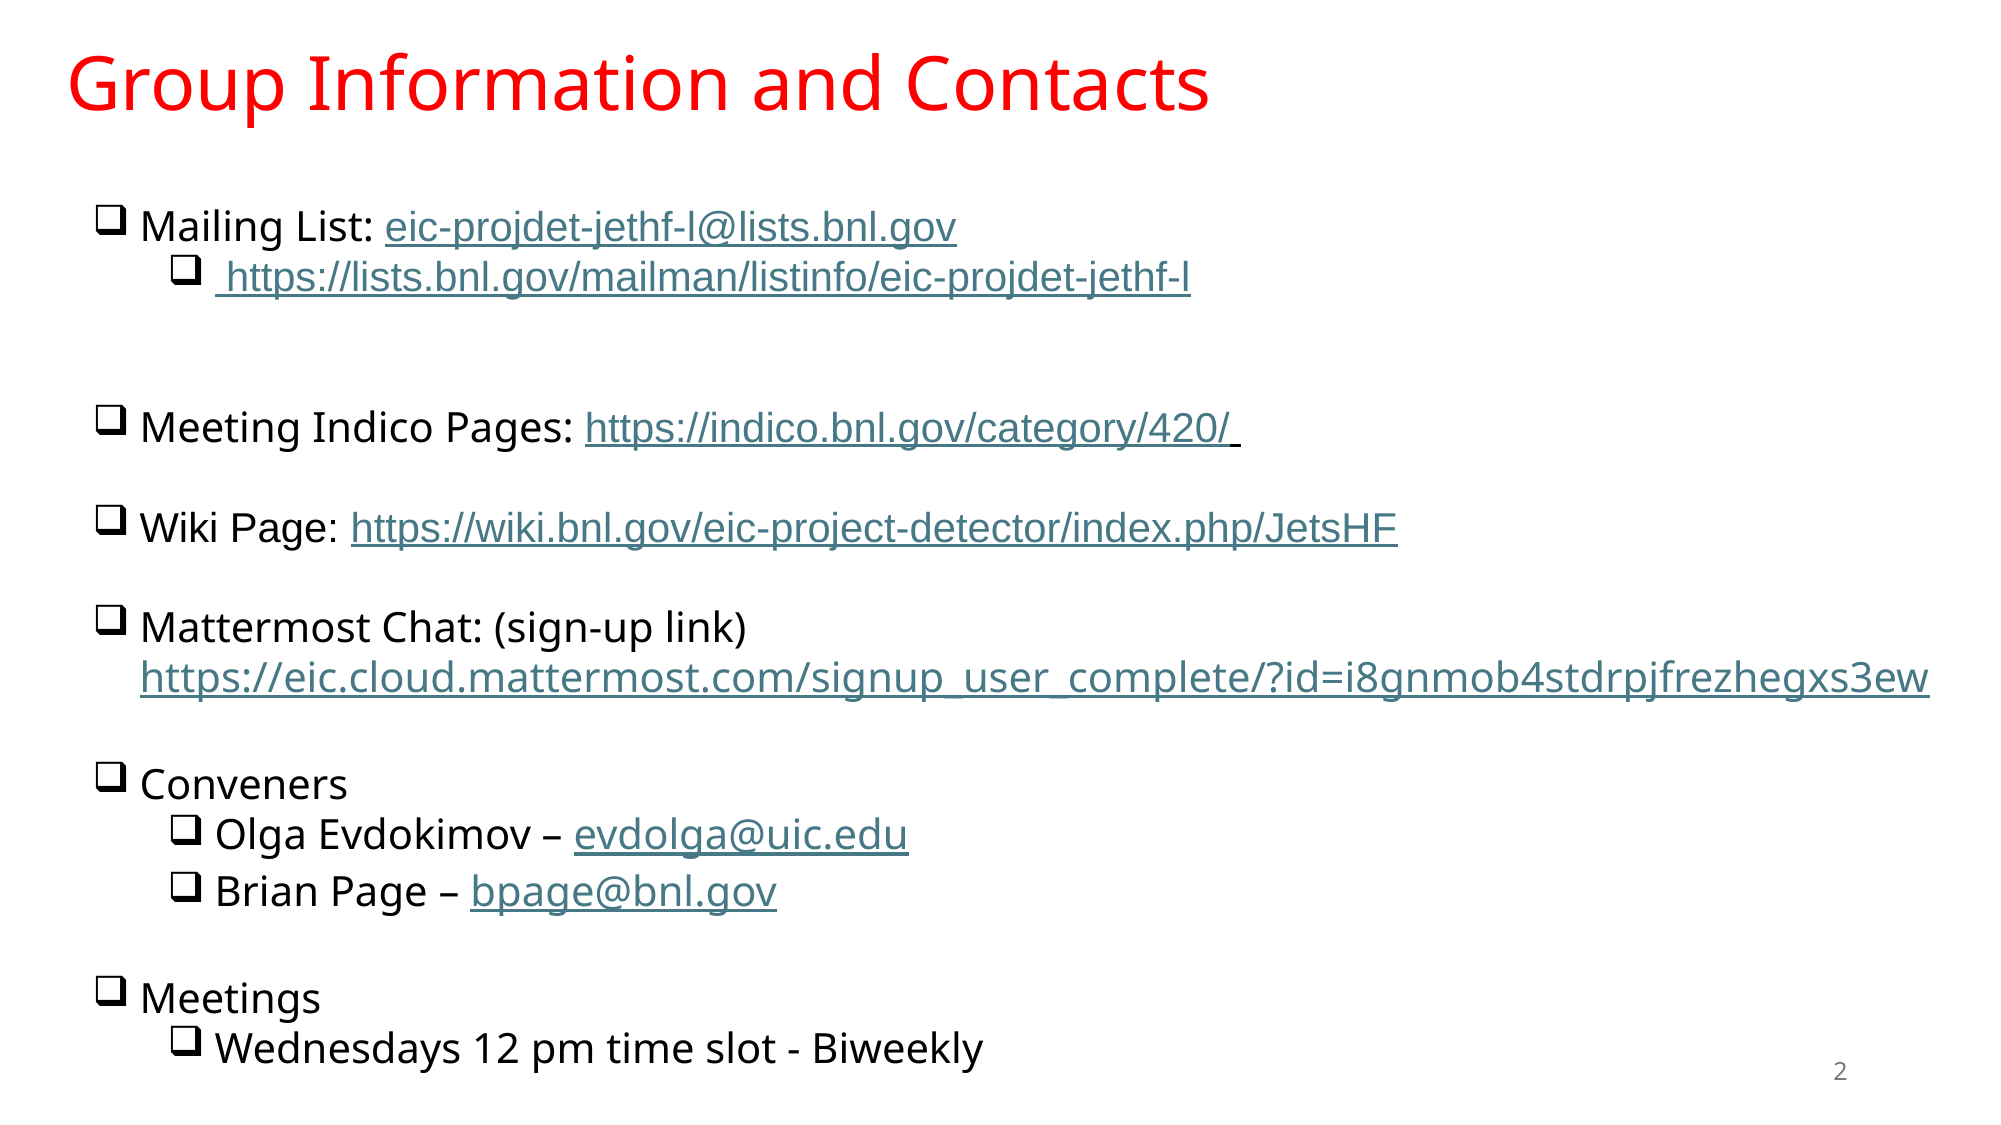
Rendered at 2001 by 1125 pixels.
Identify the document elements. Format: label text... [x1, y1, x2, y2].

slide_number 2 [1412, 1042, 1863, 1103]
text_box Mailing List: eic-projdet-jethf-l@lists.bnl.gov https://lists.bnl.gov/mailman/listinfo/eic-projdet-jethf-l Meeting Indico Pages: https://indico.bnl.gov/category/420/ Wiki Page: https://wiki.bnl.gov/eic-project-detector/index.php/JetsHF Mattermost Chat: (sign-up link) https://eic.cloud.mattermost.com/signup_user_complete/?id=i8gnmob4stdrpjfrezhegxs3ew Conveners Olga Evdokimov – evdolga@uic.edu Brian Page – bpage@bnl.gov Meetings Wednesdays 12 pm time slot - Biweekly [77, 192, 1976, 1079]
text_box Group Information and Contacts [51, 28, 1440, 134]
